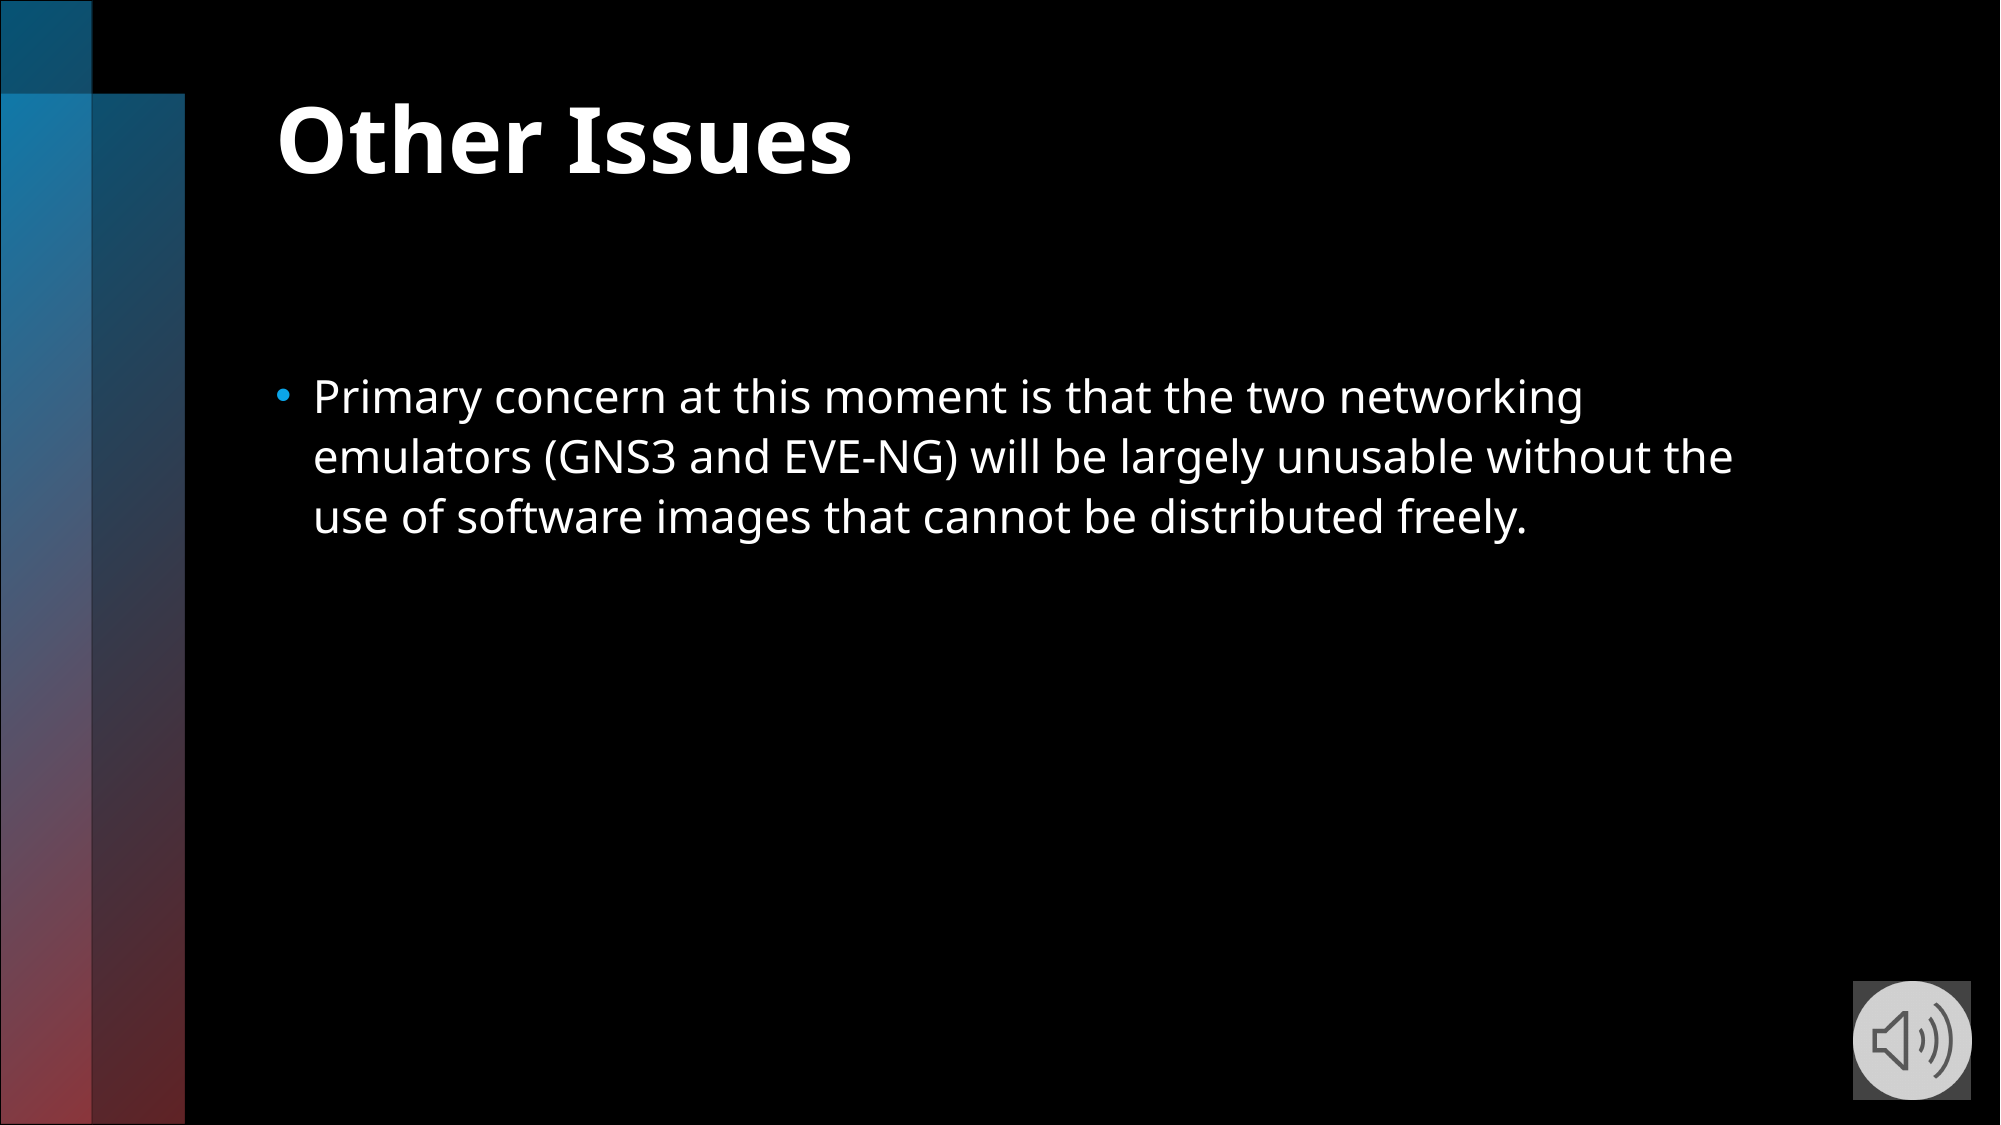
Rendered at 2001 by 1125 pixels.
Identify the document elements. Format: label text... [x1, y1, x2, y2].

picture [1852, 980, 1973, 1101]
title Other Issues [260, 74, 1817, 329]
list Primary concern at this moment is that the two networking emulators (GNS3 and EVE-NG) will be largely unusable without the use of software images that cannot be distributed freely. [260, 354, 1817, 999]
